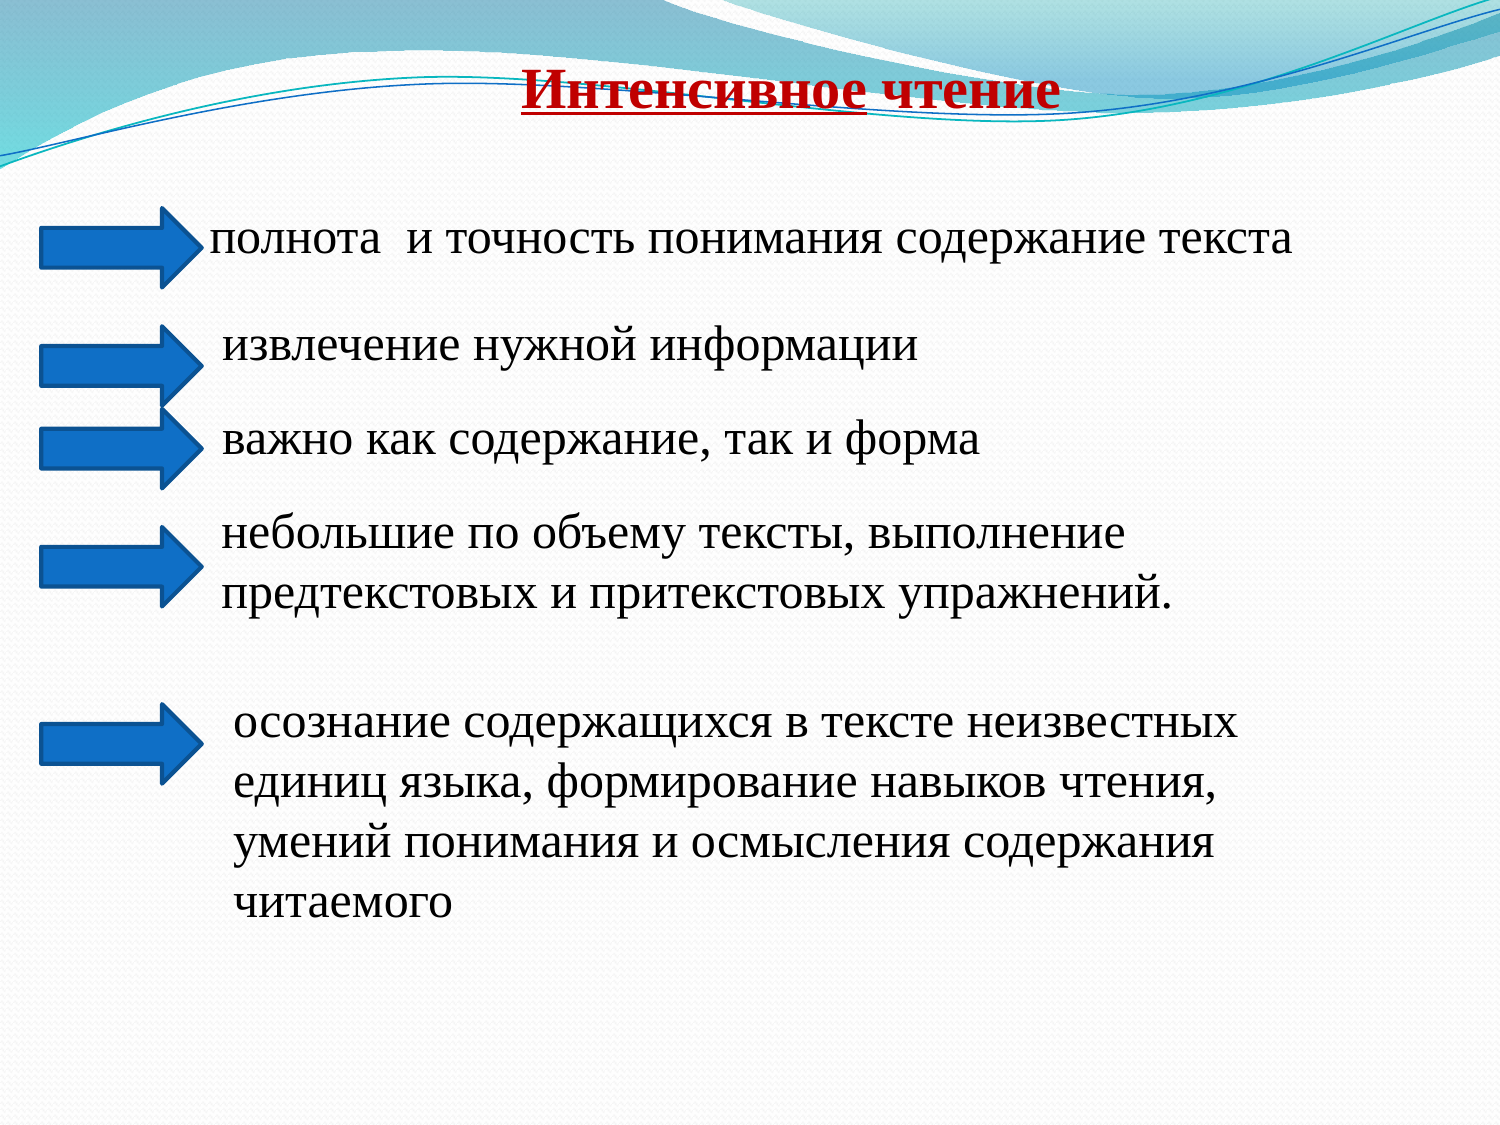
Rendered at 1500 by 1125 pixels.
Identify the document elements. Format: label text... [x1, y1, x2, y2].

text_box [39, 525, 204, 609]
text_box [39, 702, 204, 786]
text_box извлечение нужной информации [194, 302, 1341, 378]
text_box полнота и точность понимания содержание текста [194, 196, 1341, 271]
text_box [39, 206, 204, 290]
text_box [39, 324, 204, 407]
text_box [39, 406, 204, 491]
text_box осознание содержащихся в тексте неизвестных единиц языка, формирование навыков чтения, умений понимания и осмысления содержания читаемого [218, 680, 1365, 936]
text_box Интенсивное чтение [135, 42, 1447, 128]
text_box небольшие по объему тексты, выполнение предтекстовых и притекстовых упражнений. [206, 491, 1397, 627]
text_box важно как содержание, так и форма [194, 397, 1341, 472]
